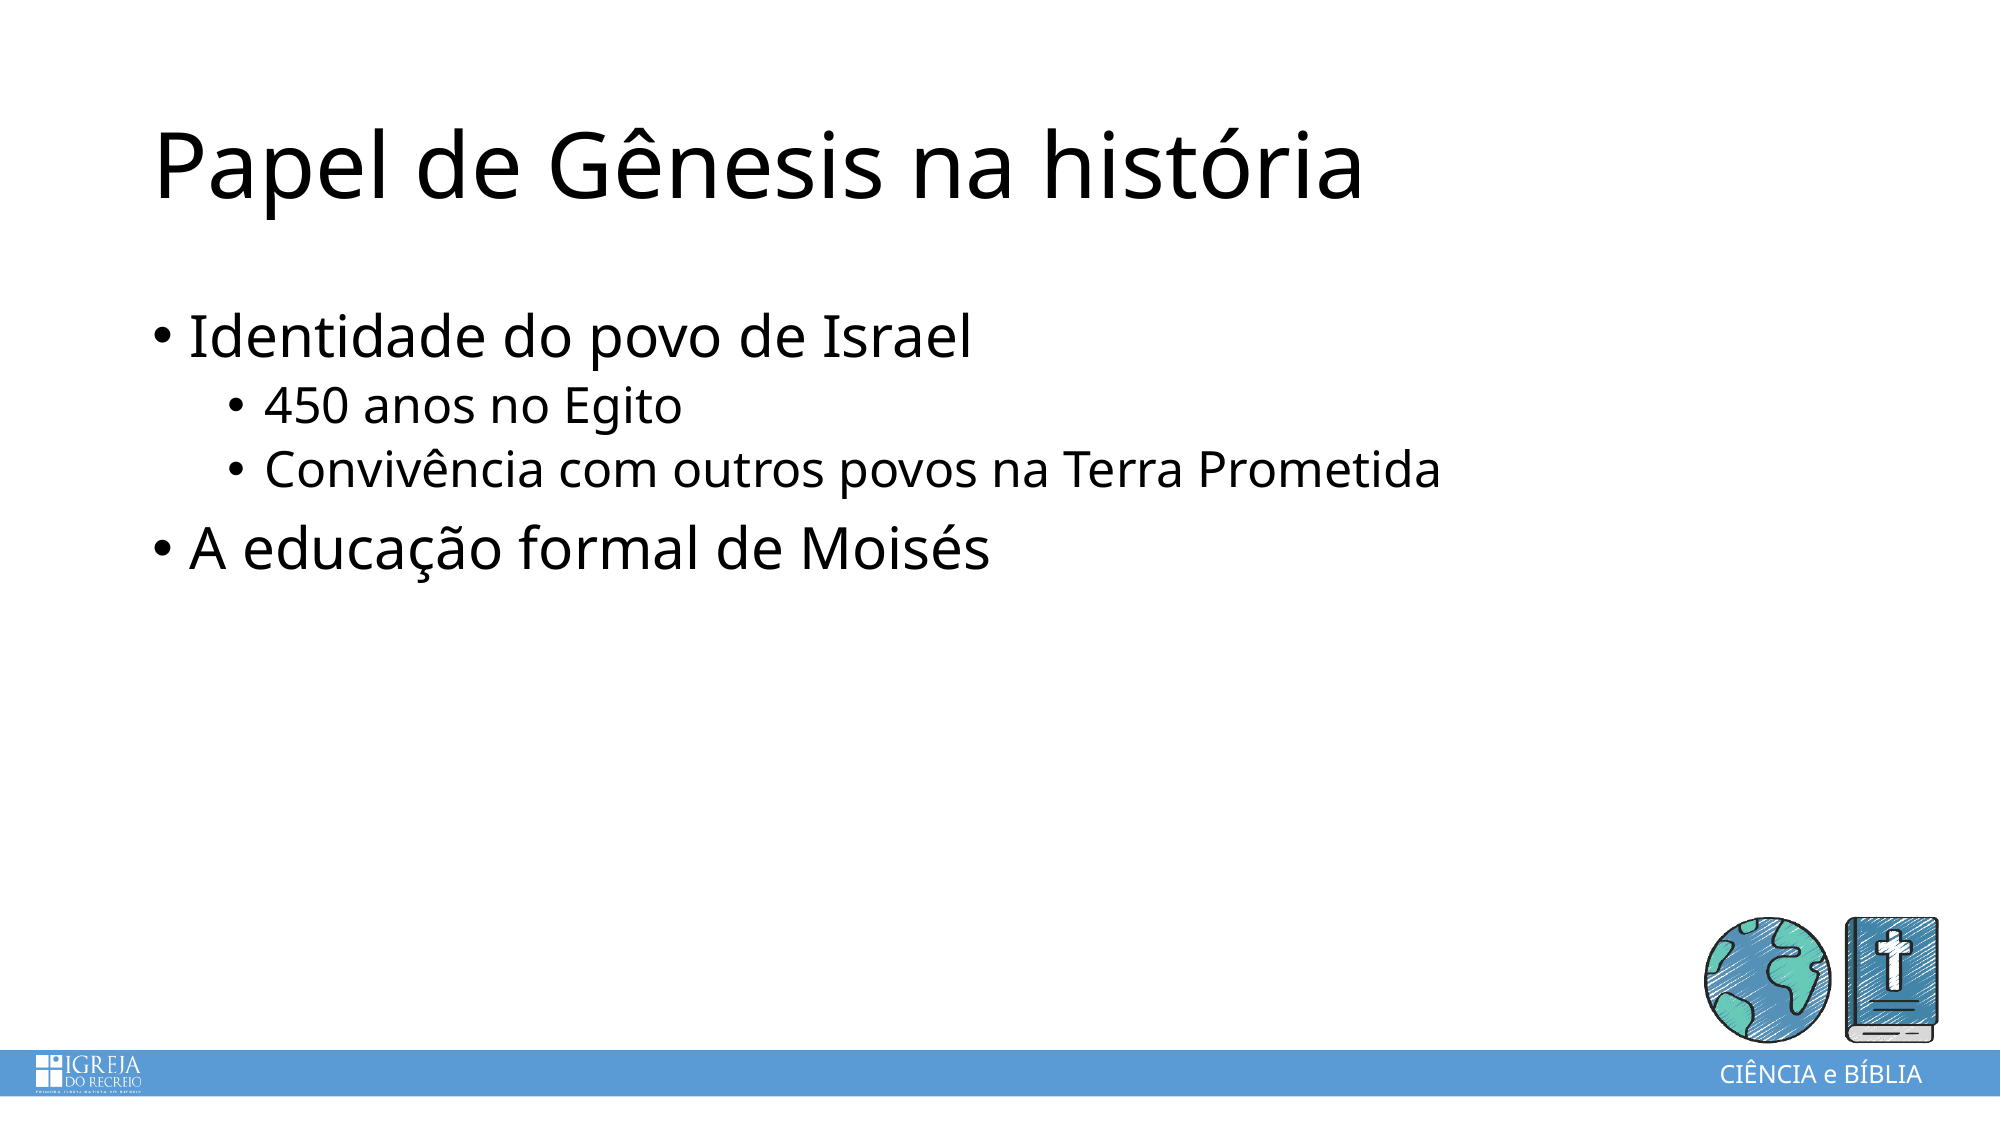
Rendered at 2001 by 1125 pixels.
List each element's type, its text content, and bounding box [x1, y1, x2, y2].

picture [36, 1055, 141, 1093]
title Papel de Gênesis na história [137, 59, 1863, 278]
picture [1703, 915, 1956, 1044]
list Identidade do povo de Israel 450 anos no Egito Convivência com outros povos na Terra Prometida A educação formal de Moisés [137, 299, 1863, 1014]
